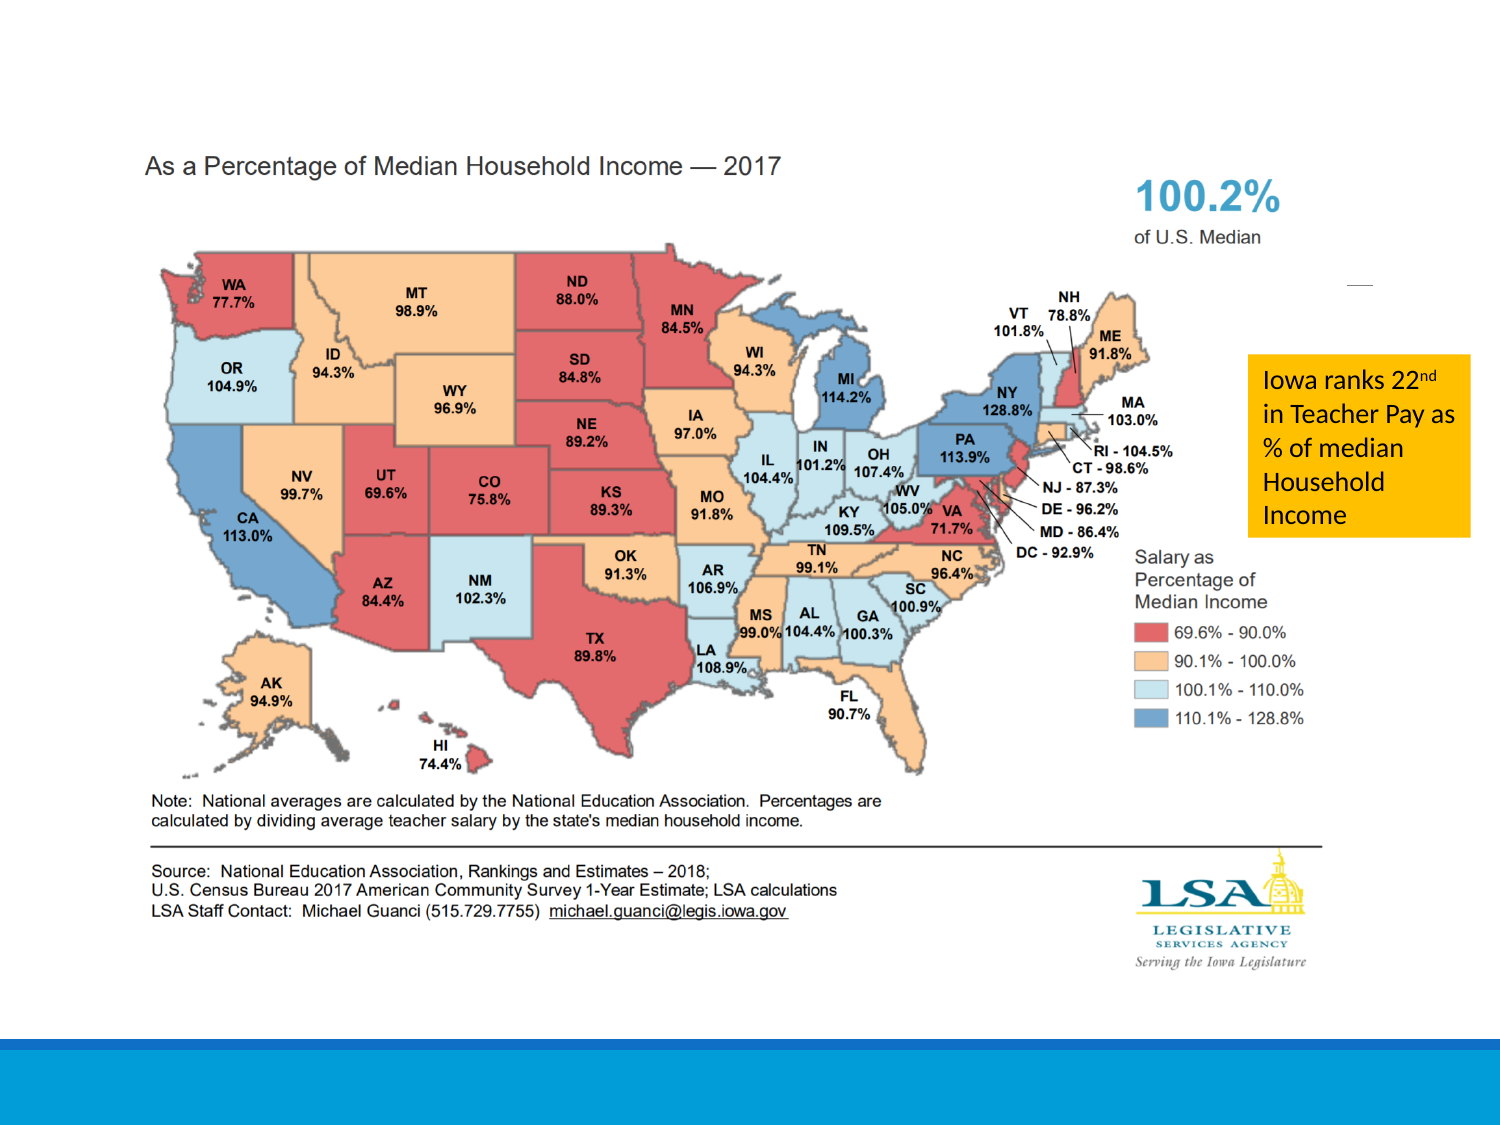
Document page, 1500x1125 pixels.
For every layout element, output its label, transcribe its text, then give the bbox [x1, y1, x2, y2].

text_box Iowa ranks 22nd in Teacher Pay as % of median Household Income [1356, 354, 1471, 538]
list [110, 140, 1347, 985]
